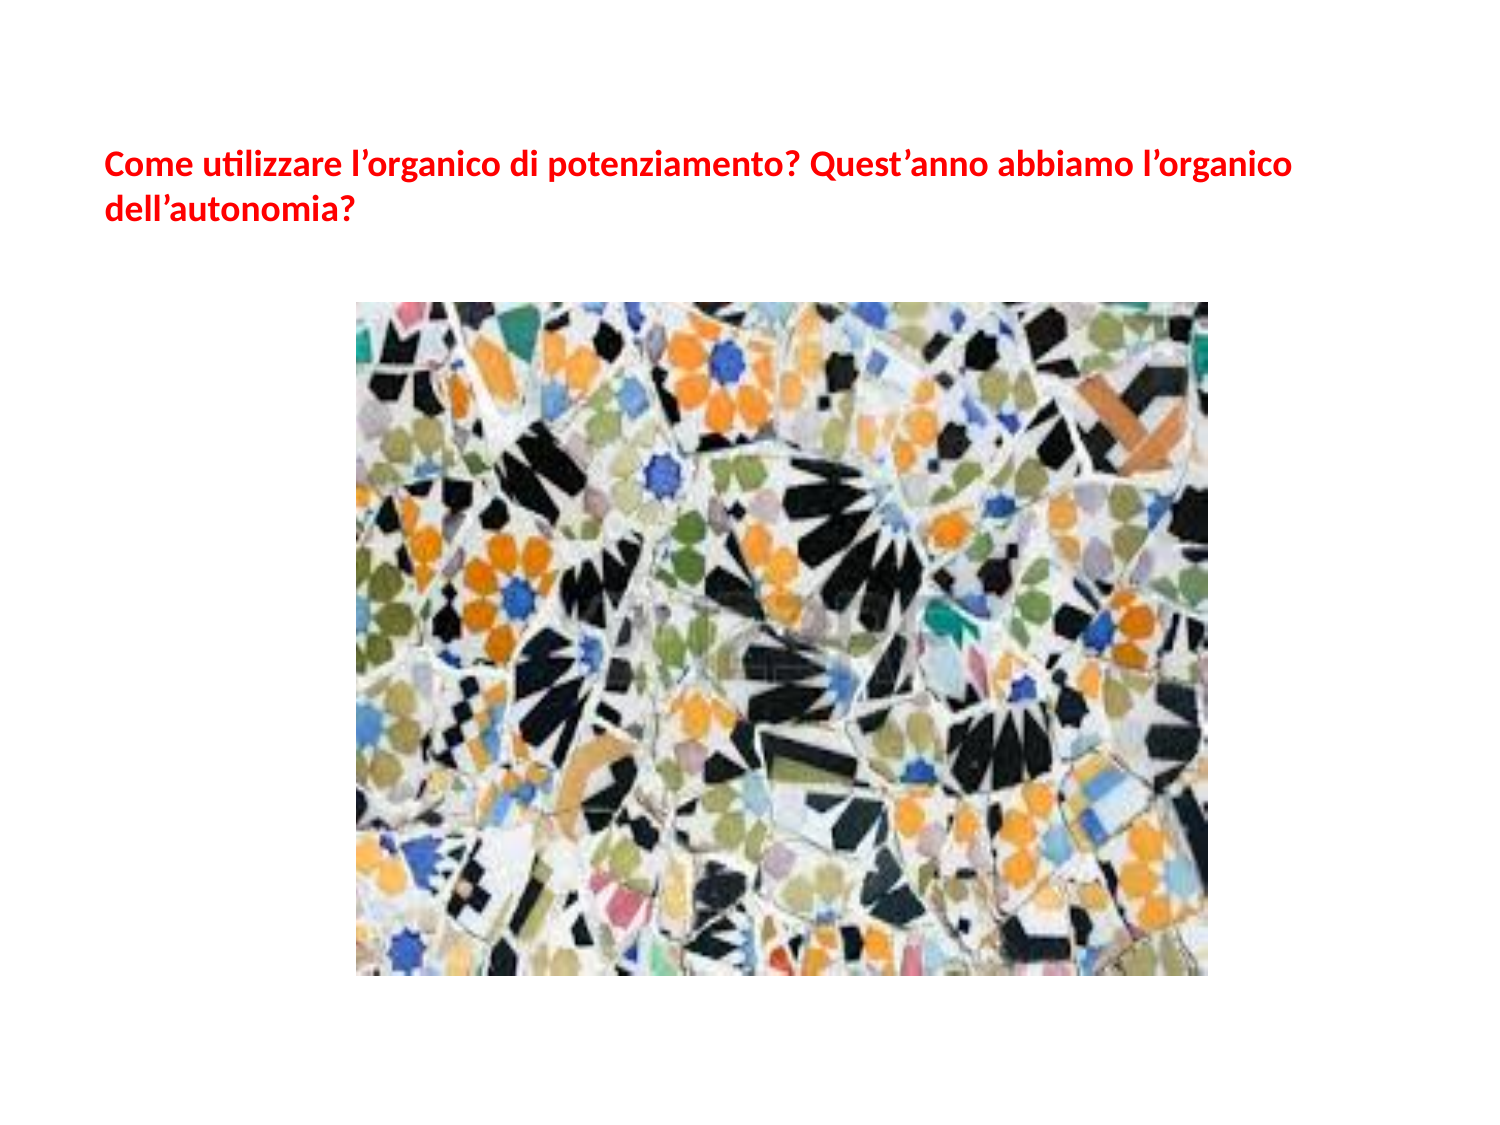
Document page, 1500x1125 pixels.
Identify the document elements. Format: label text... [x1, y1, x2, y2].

picture [356, 302, 1208, 977]
text_box Come utilizzare l’organico di potenziamento? Quest’anno abbiamo l’organico dell’autonomia? [89, 131, 1354, 236]
